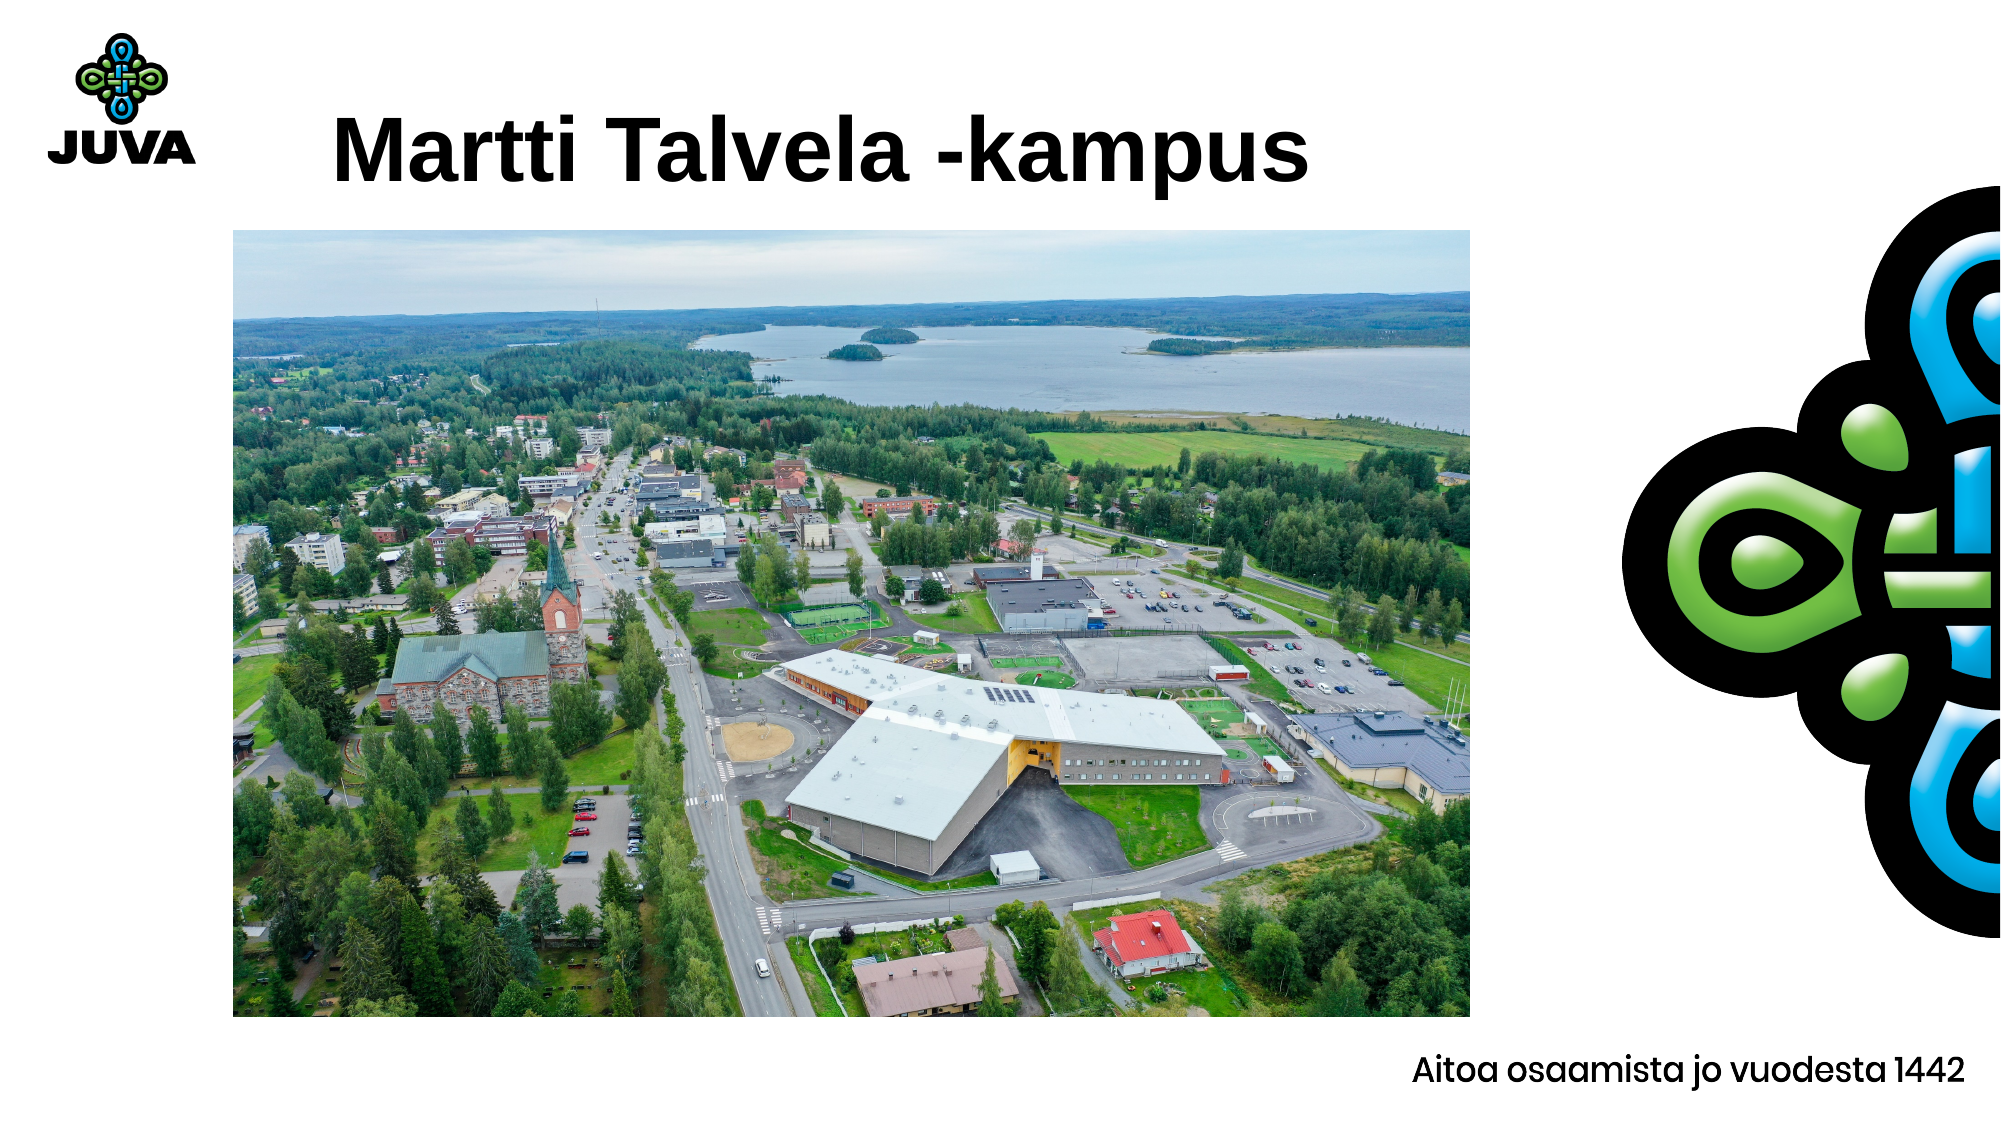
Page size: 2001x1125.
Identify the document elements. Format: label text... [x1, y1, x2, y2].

picture [1412, 1054, 1964, 1091]
title Martti Talvela -kampus [137, 86, 1863, 218]
picture [1947, 261, 2001, 403]
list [233, 230, 1470, 1017]
picture [1622, 186, 2001, 938]
picture [47, 33, 196, 164]
